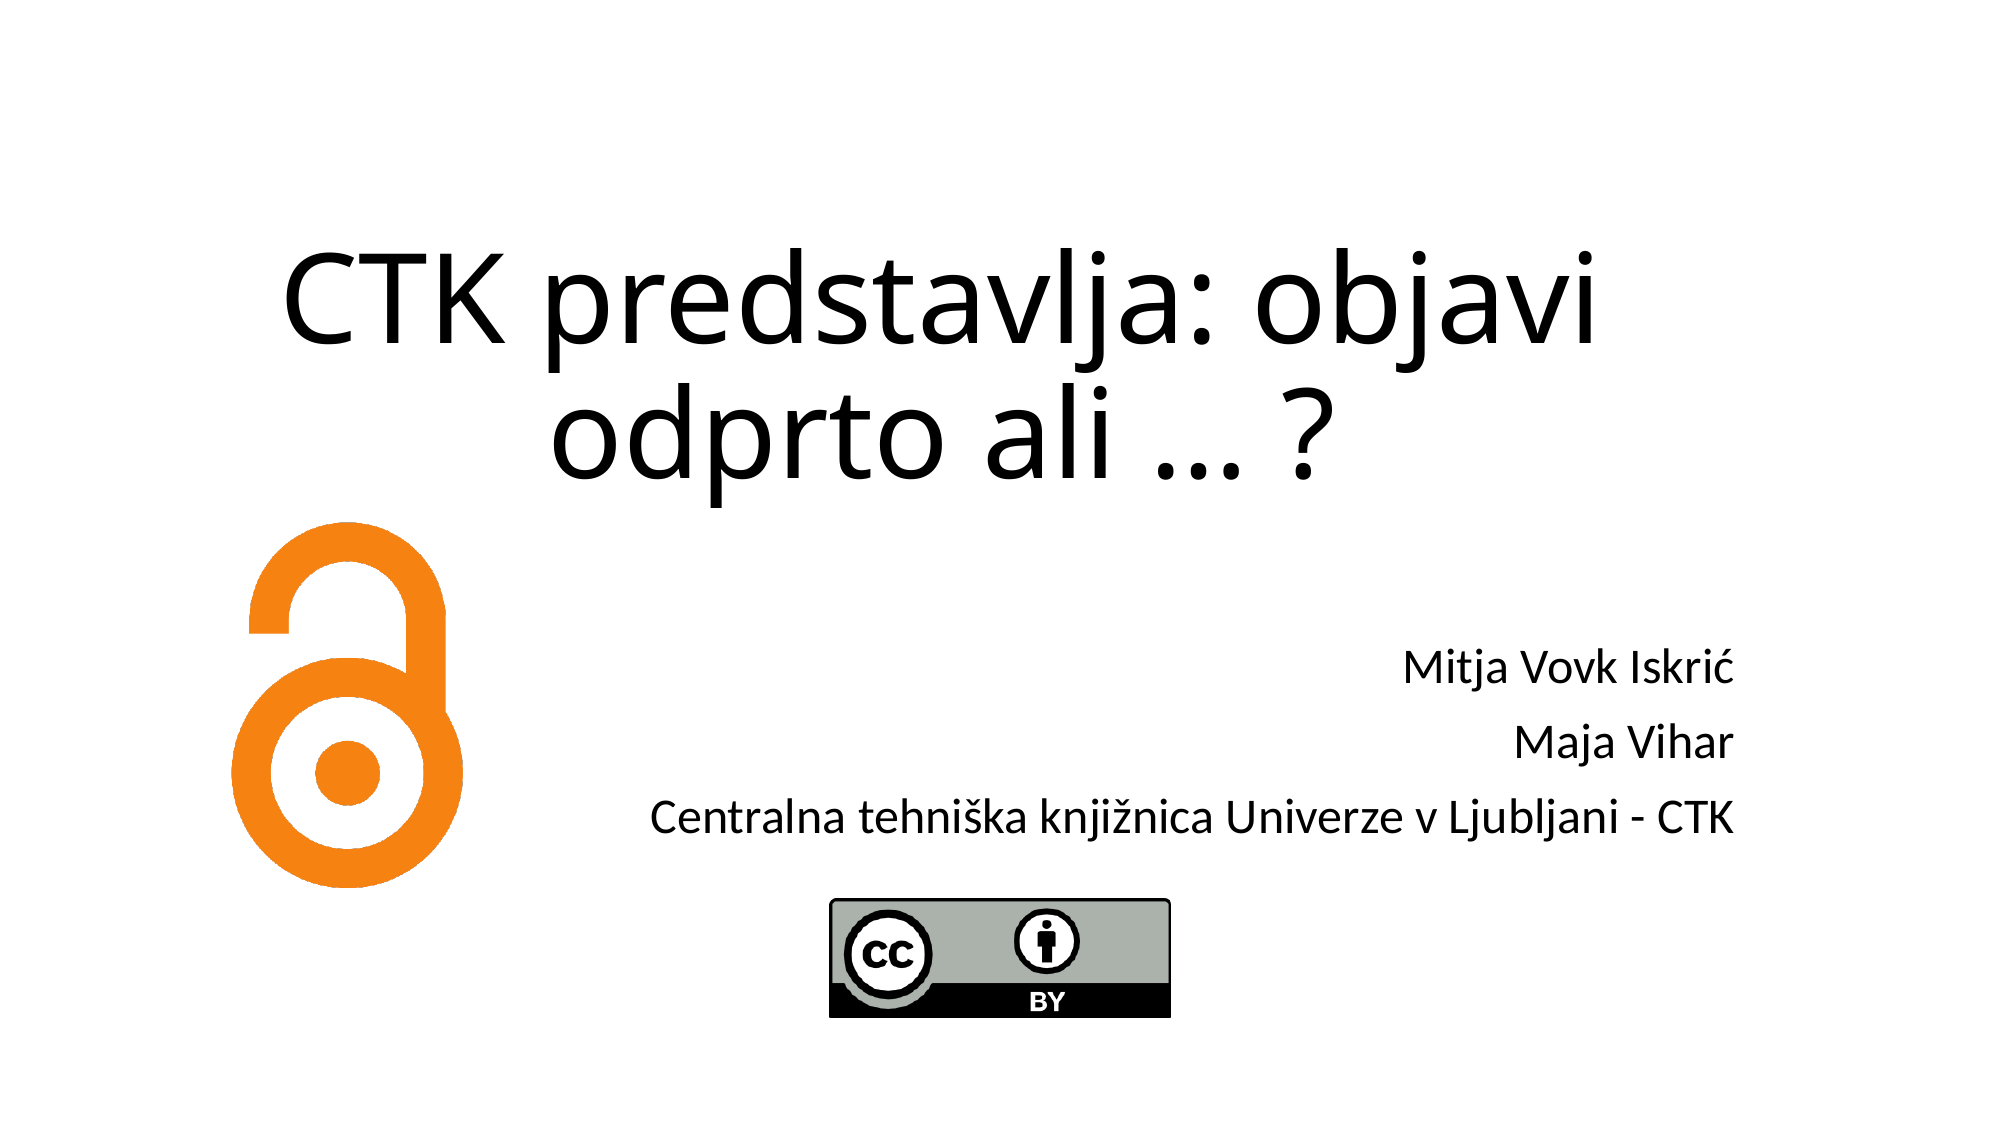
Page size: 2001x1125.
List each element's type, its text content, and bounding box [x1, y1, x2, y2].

picture [829, 898, 1171, 1018]
subtitle Mitja Vovk Iskrić Maja Vihar Centralna tehniška knjižnica Univerze v Ljubljani - CTK [249, 632, 1750, 958]
title CTK predstavlja: objavi odprto ali … ? [132, 184, 1750, 514]
picture [227, 518, 467, 892]
